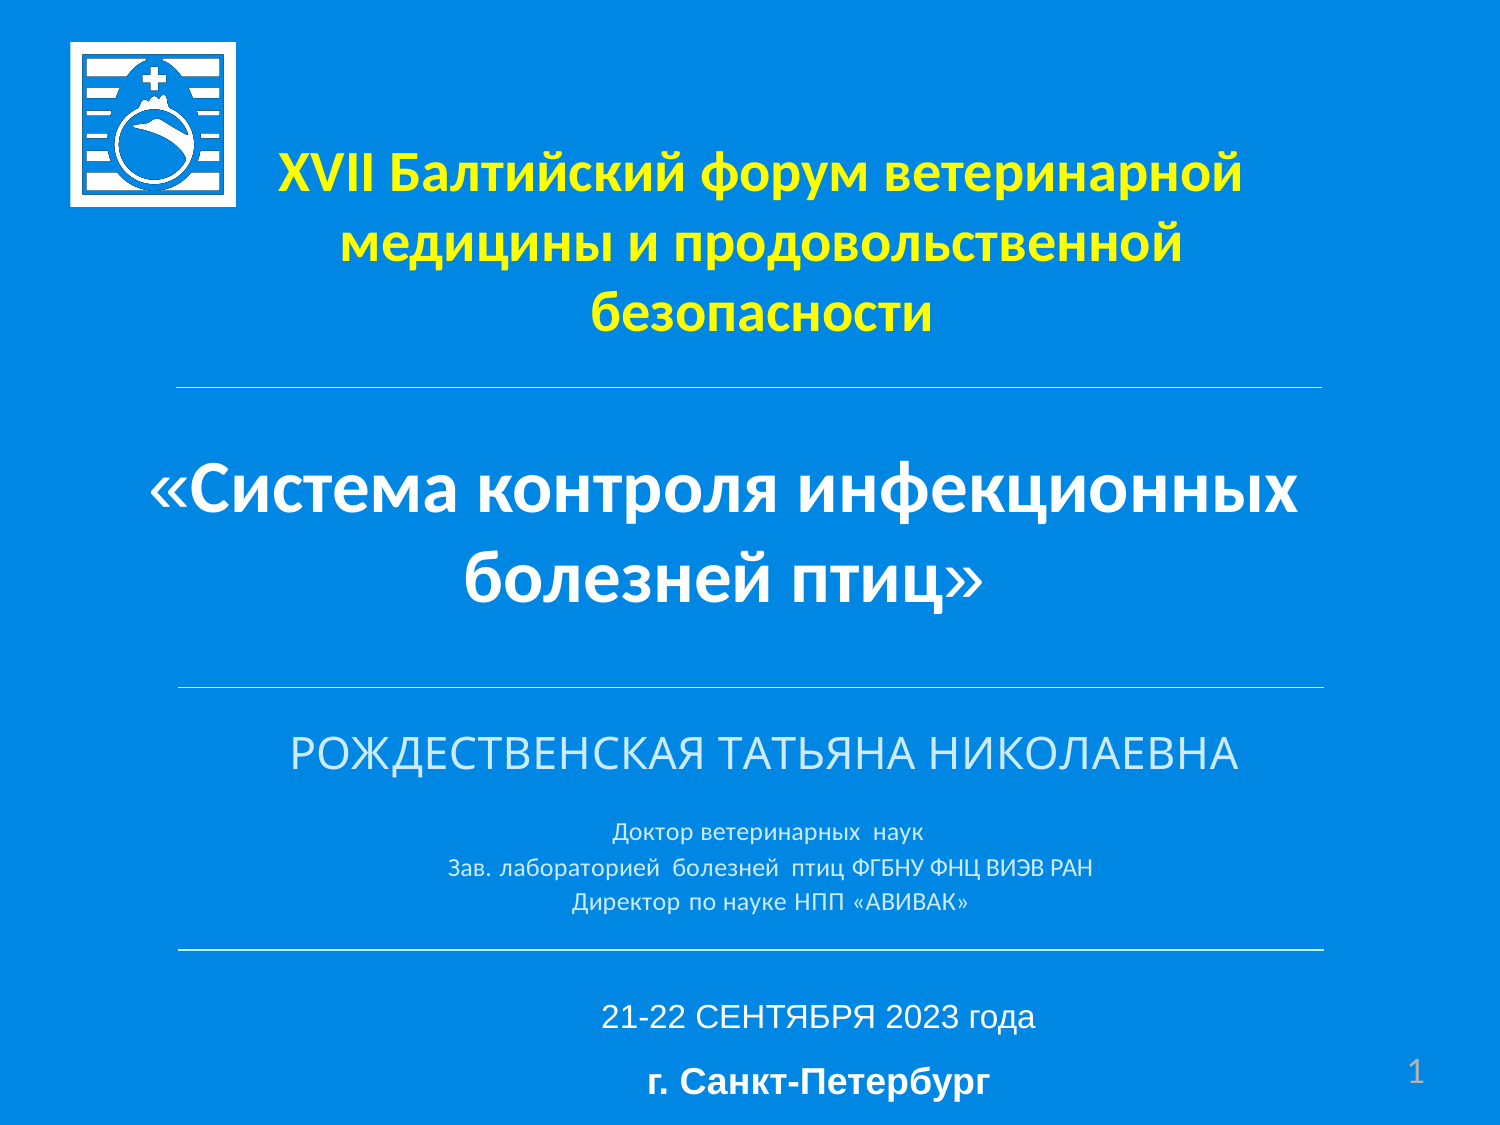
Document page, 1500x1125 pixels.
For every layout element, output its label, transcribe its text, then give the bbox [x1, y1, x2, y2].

text_box XVII Балтийский форум ветеринарной медицины и продовольственной безопасности [249, 125, 1274, 351]
text_box РОЖДЕСТВЕНСКАЯ ТАТЬЯНА НИКОЛАЕВНА Доктор ветеринарных наук Зав. лабораторией болезней птиц ФГБНУ ФНЦ ВИЭВ РАН Директор по науке НПП «АВИВАК» [175, 725, 1352, 917]
text_box «Система контроля инфекционных болезней птиц» [124, 437, 1325, 618]
text_box 21-22 СЕНТЯБРЯ 2023 года г. Санкт-Петербург [575, 975, 1063, 1103]
slide_number 1 [1080, 1046, 1425, 1103]
text_box [70, 42, 236, 208]
